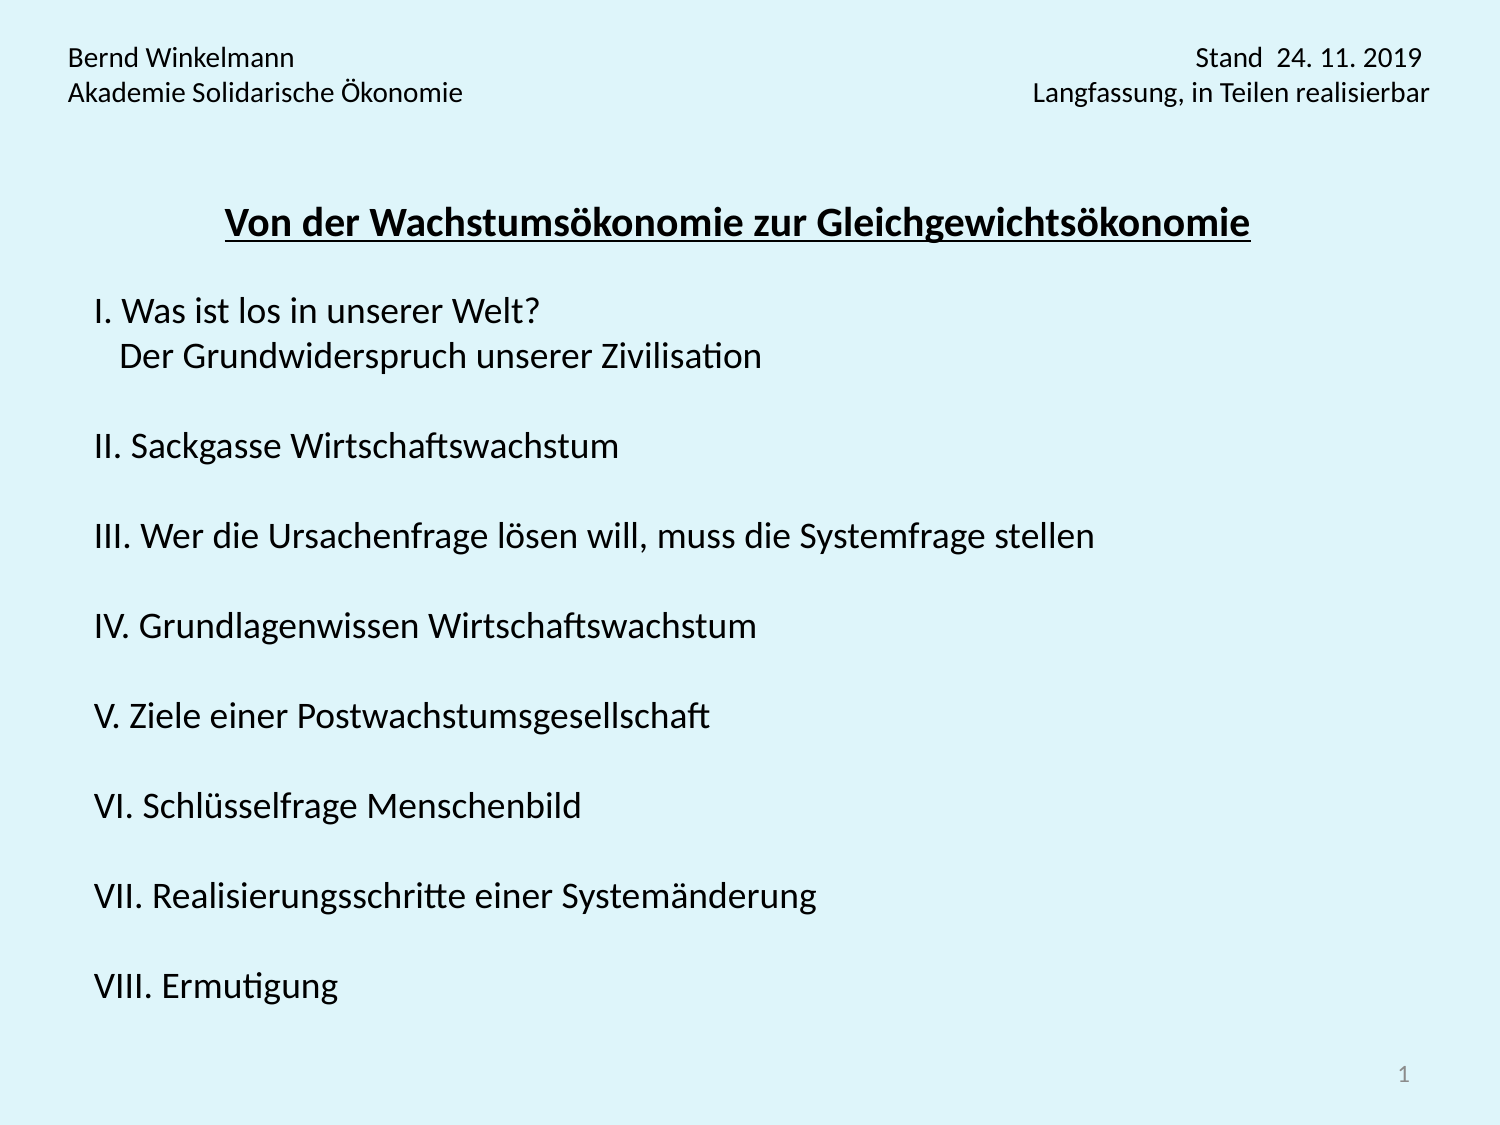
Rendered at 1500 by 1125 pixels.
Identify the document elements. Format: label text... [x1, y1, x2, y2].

text_box I. Was ist los in unserer Welt? Der Grundwiderspruch unserer Zivilisation II. Sackgasse Wirtschaftswachstum III. Wer die Ursachenfrage lösen will, muss die Systemfrage stellen IV. Grundlagenwissen Wirtschaftswachstum V. Ziele einer Postwachstumsgesellschaft VI. Schlüsselfrage Menschenbild VII. Realisierungsschritte einer Systemänderung VIII. Ermutigung [79, 278, 1355, 1014]
text_box Bernd Winkelmann Stand 24. 11. 2019 Akademie Solidarische Ökonomie Langfassung, in Teilen realisierbar [53, 30, 1459, 116]
title Von der Wachstumsökonomie zur Gleichgewichtsökonomie [100, 184, 1376, 256]
slide_number 1 [1074, 1042, 1425, 1103]
